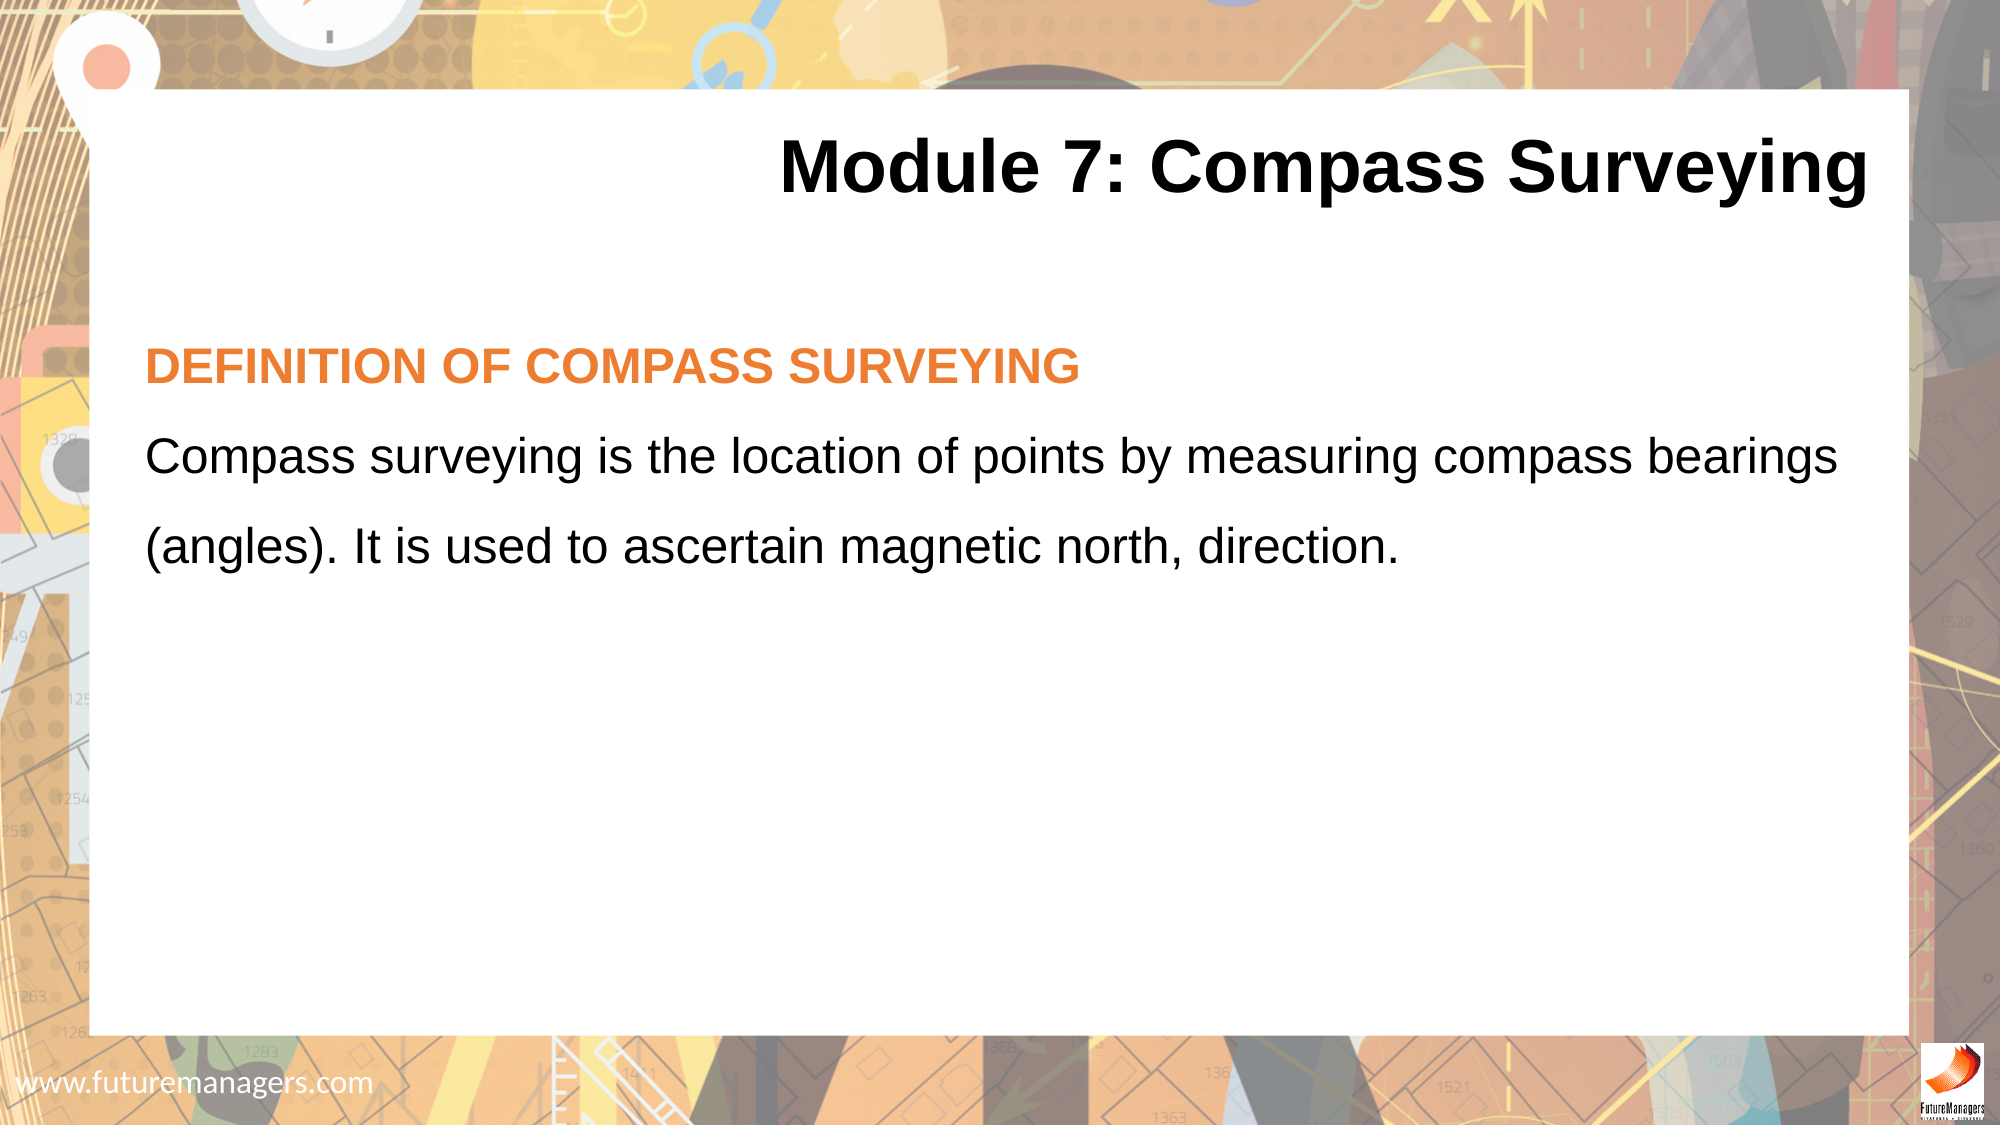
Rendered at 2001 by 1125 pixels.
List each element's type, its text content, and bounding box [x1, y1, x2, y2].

picture [1921, 1043, 1984, 1120]
text_box DEFINITION OF COMPASS SURVEYING Compass surveying is the location of points by measuring compass bearings (angles). It is used to ascertain magnetic north, direction. [130, 295, 1869, 581]
text_box Module 7: Compass Surveying [109, 109, 1886, 215]
text_box [88, 88, 1910, 1037]
text_box www.futuremanagers.com [0, 1052, 1447, 1108]
